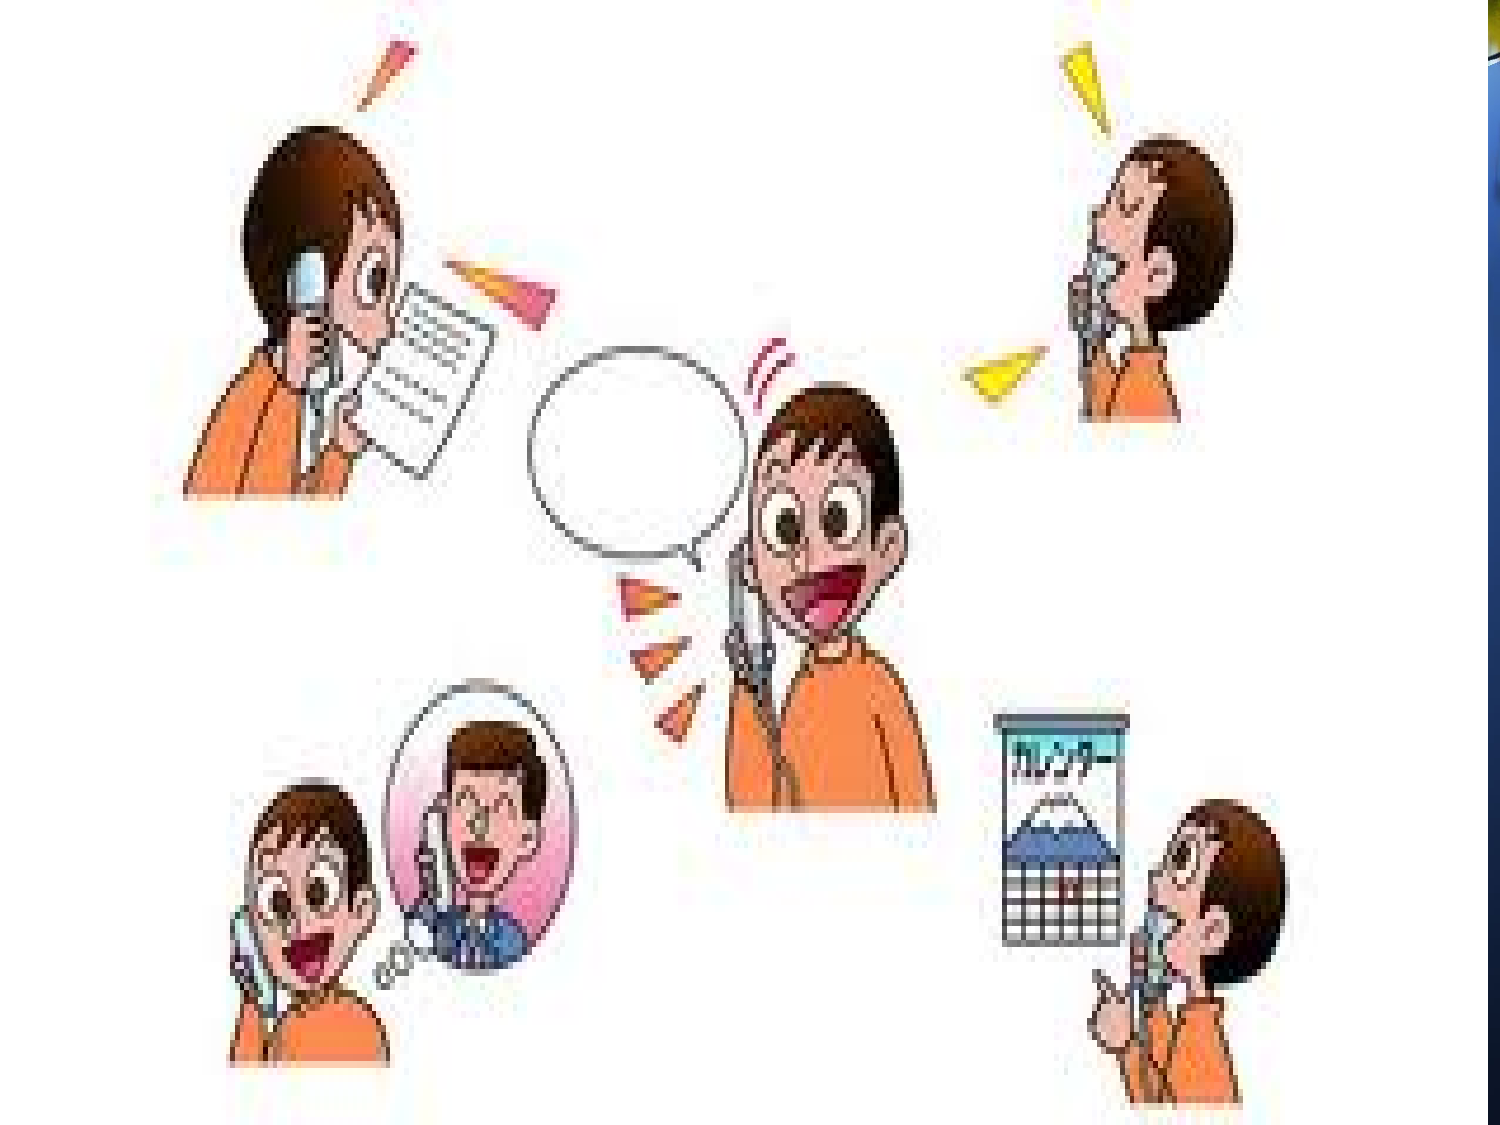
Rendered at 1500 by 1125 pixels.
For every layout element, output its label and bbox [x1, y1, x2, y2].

picture [1488, 0, 1500, 1125]
list [0, 0, 1488, 1125]
